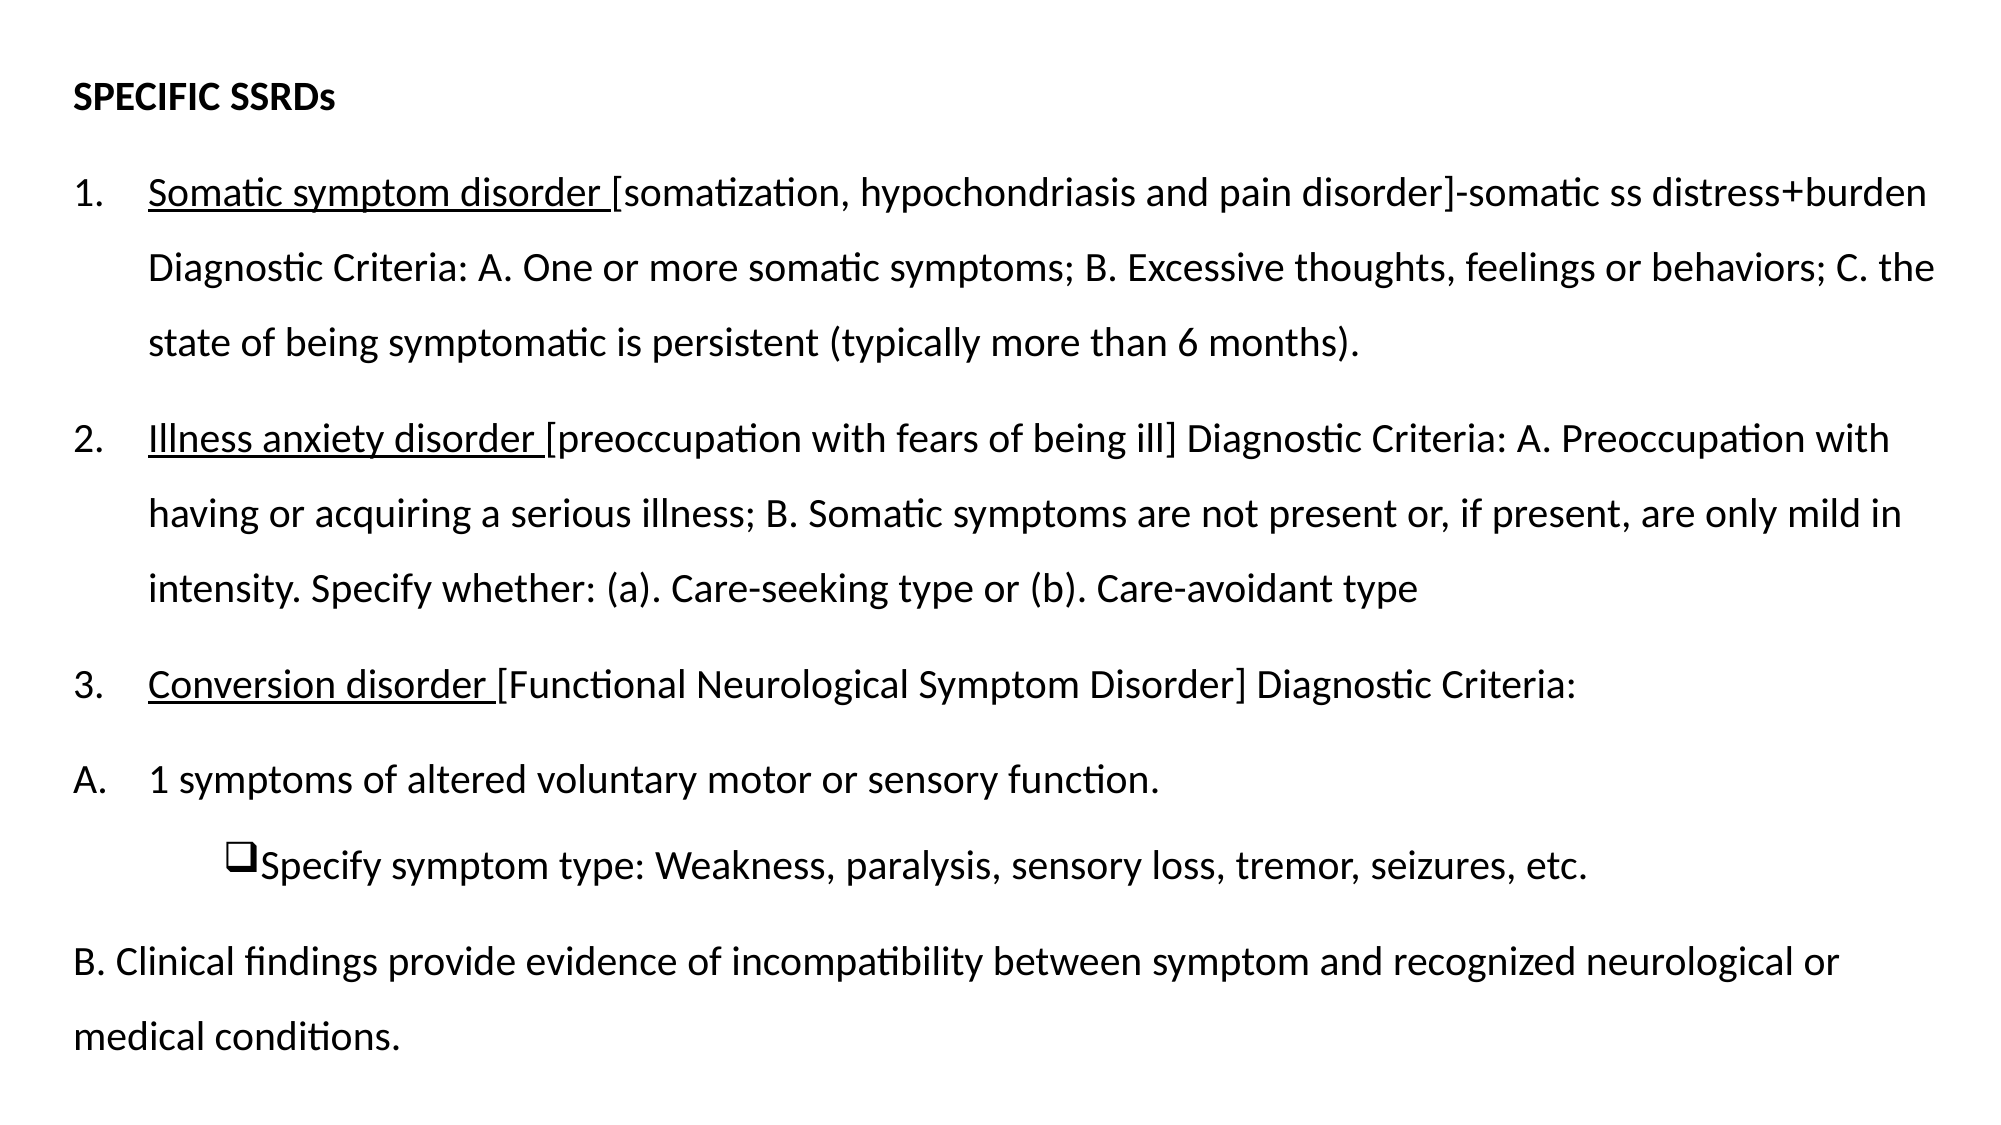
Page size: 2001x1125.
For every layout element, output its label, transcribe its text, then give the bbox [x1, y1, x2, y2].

list SPECIFIC SSRDs Somatic symptom disorder [somatization, hypochondriasis and pain disorder]-somatic ss distress+burden Diagnostic Criteria: A. One or more somatic symptoms; B. Excessive thoughts, feelings or behaviors; C. the state of being symptomatic is persistent (typically more than 6 months). Illness anxiety disorder [preoccupation with fears of being ill] Diagnostic Criteria: A. Preoccupation with having or acquiring a serious illness; B. Somatic symptoms are not present or, if present, are only mild in intensity. Specify whether: (a). Care-seeking type or (b). Care-avoidant type Conversion disorder [Functional Neurological Symptom Disorder] Diagnostic Criteria: 1 symptoms of altered voluntary motor or sensory function. Specify symptom type: Weakness, paralysis, sensory loss, tremor, seizures, etc. B. Clinical findings provide evidence of incompatibility between symptom and recognized neurological or medical conditions. [58, 36, 1958, 1092]
